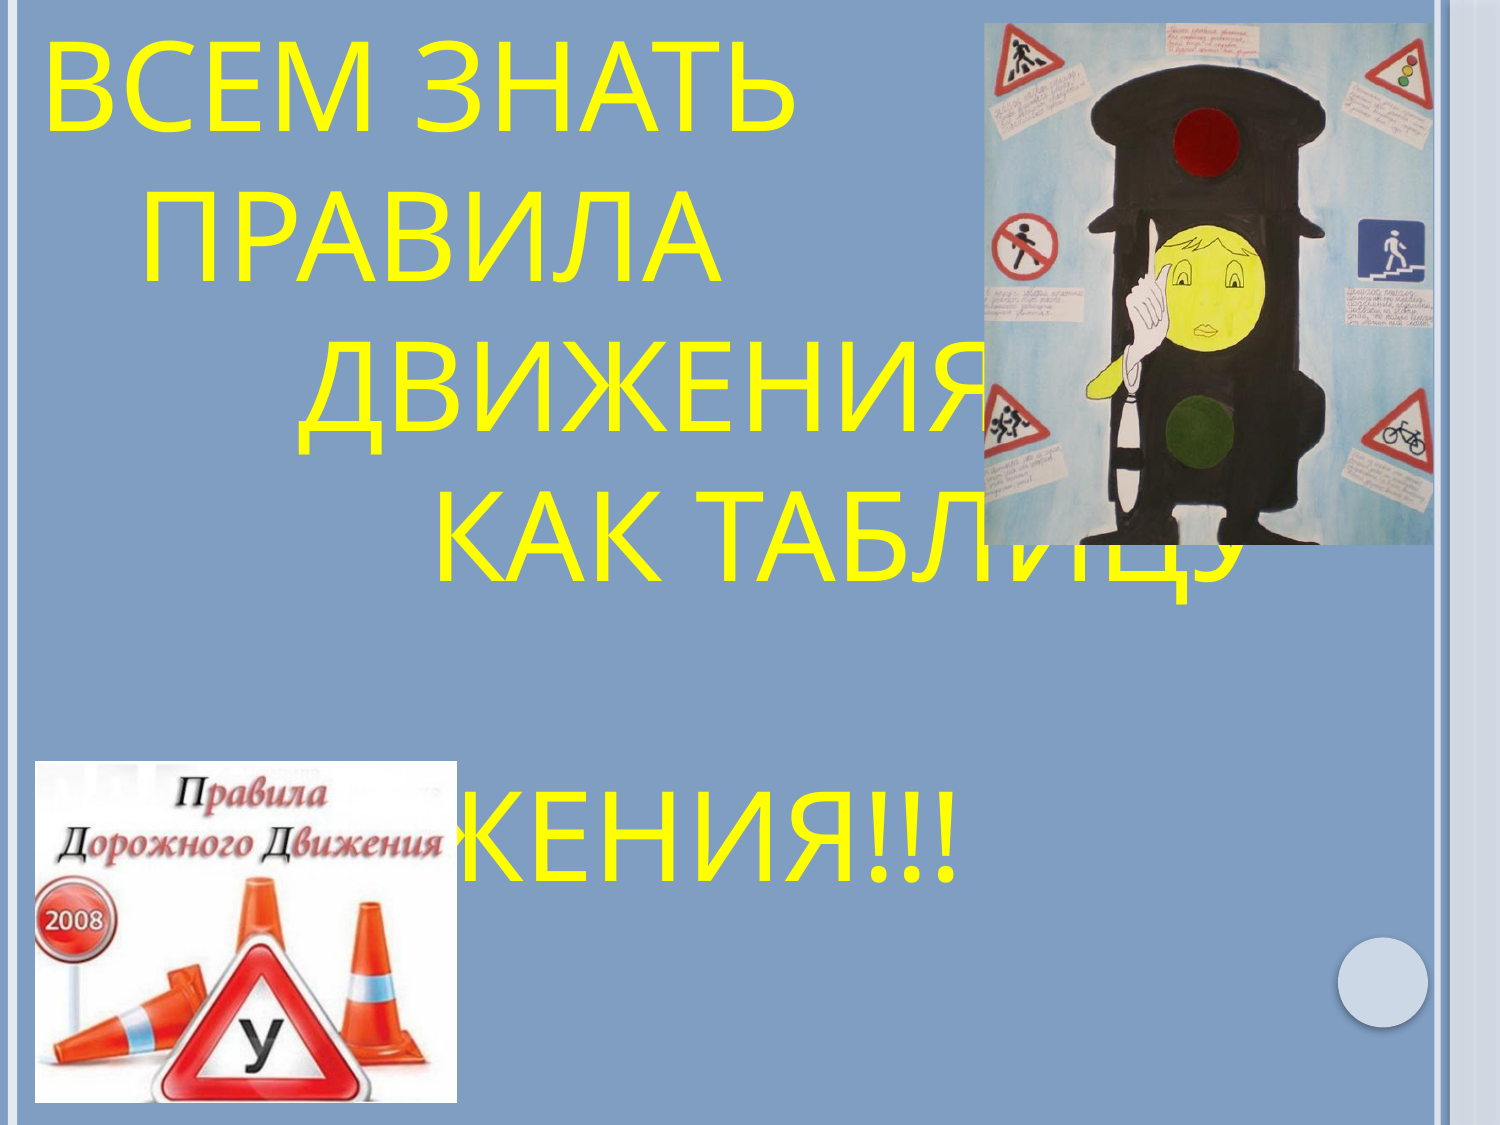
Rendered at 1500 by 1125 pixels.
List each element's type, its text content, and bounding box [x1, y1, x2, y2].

title Всем знать правила движения, как таблицу умножения!!! [23, 152, 1454, 914]
picture [983, 22, 1434, 545]
picture [34, 761, 458, 1103]
